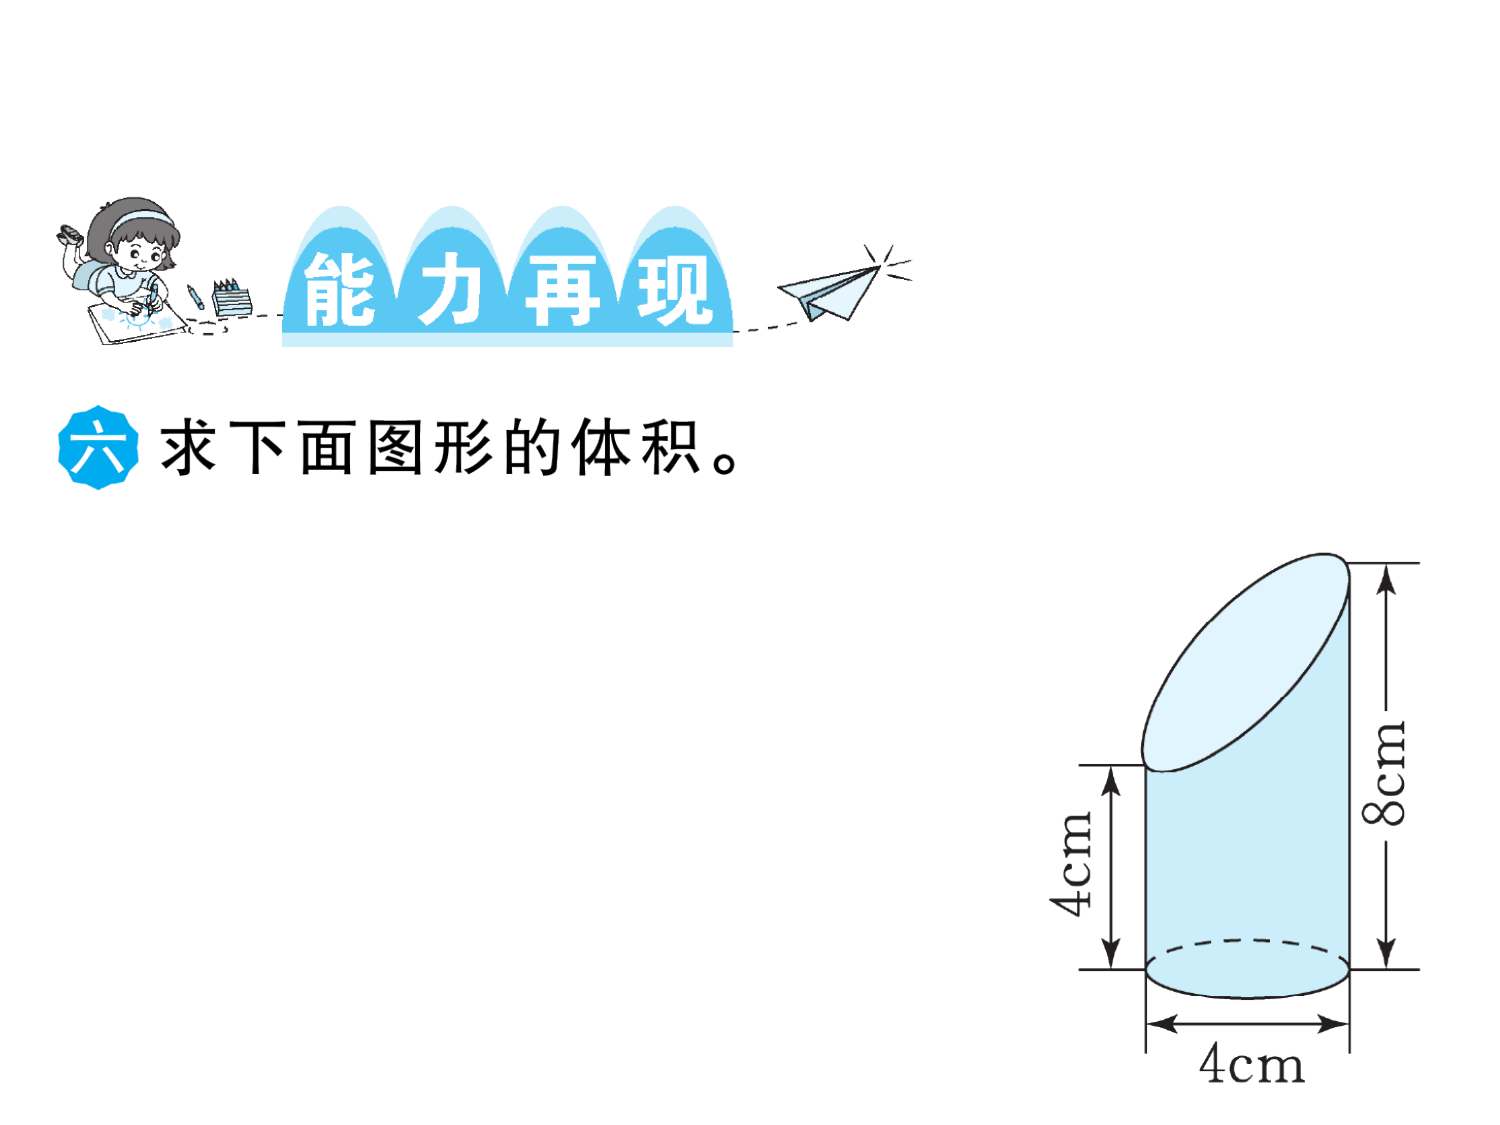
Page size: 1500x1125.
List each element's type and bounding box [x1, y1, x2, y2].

picture [51, 177, 1469, 1092]
